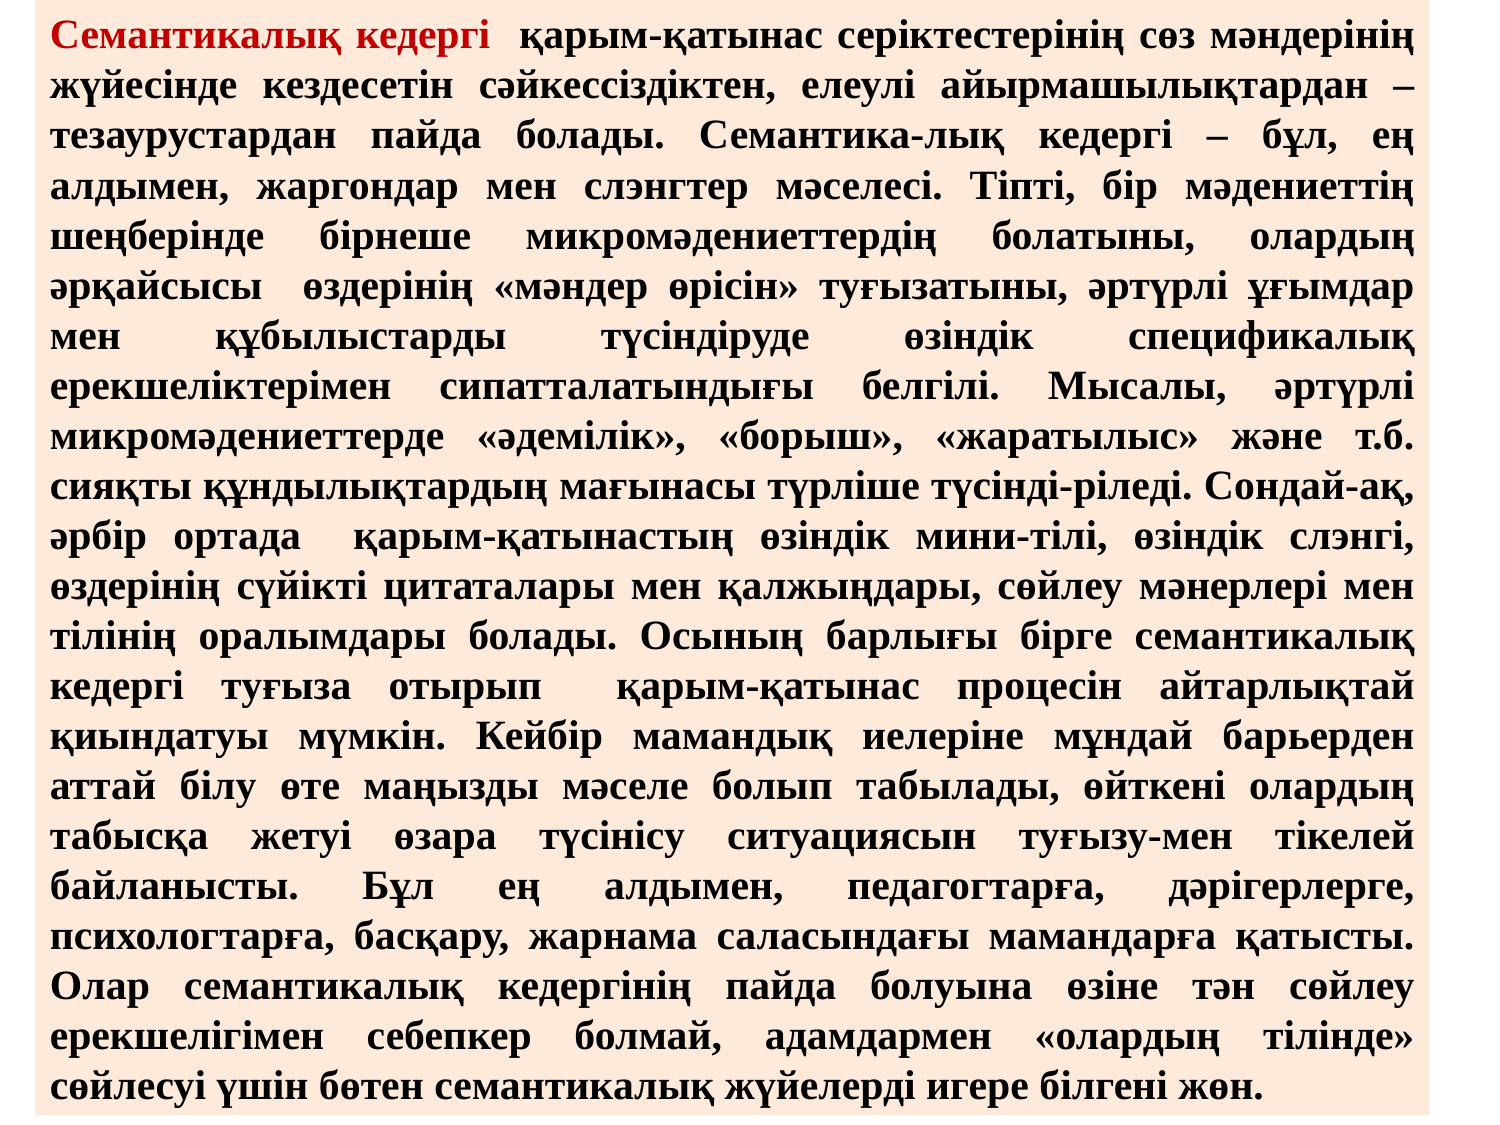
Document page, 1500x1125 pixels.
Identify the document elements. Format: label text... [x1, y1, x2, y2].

text_box Семантикалық кедергі қарым-қатынас серіктестерінің сөз мәндерінің жүйесінде кездесетін сәйкессіздіктен, елеулі айырмашылықтардан – тезаурустардан пайда болады. Семантика-лық кедергі – бұл, ең алдымен, жаргондар мен слэнгтер мәселесі. Тіпті, бір мәдениеттің шеңберінде бірнеше микромәдениеттердің болатыны, олардың әрқайсысы өздерінің «мәндер өрісін» туғызатыны, әртүрлі ұғымдар мен құбылыстарды түсіндіруде өзіндік спецификалық ерекшеліктерімен сипатталатындығы белгілі. Мысалы, әртүрлі микромәдениеттерде «әдемілік», «борыш», «жаратылыс» және т.б. сияқты құндылықтардың мағынасы түрліше түсінді-ріледі. Сондай-ақ, әрбір ортада қарым-қатынастың өзіндік мини-тілі, өзіндік слэнгі, өздерінің сүйікті цитаталары мен қалжыңдары, сөйлеу мәнерлері мен тілінің оралымдары болады. Осының барлығы бірге семантикалық кедергі туғыза отырып қарым-қатынас процесін айтарлықтай қиындатуы мүмкін. Кейбір мамандық иелеріне мұндай барьерден аттай білу өте маңызды мәселе болып табылады, өйткені олардың табысқа жетуі өзара түсінісу ситуациясын туғызу-мен тікелей байланысты. Бұл ең алдымен, педагогтарға, дәрігерлерге, психологтарға, басқару, жарнама саласындағы мамандарға қатысты. Олар семантикалық кедергінің пайда болуына өзіне тән сөйлеу ерекшелігімен себепкер болмай, адамдармен «олардың тілінде» сөйлесуі үшін бөтен семантикалық жүйелерді игере білгені жөн. [35, 0, 1430, 1116]
